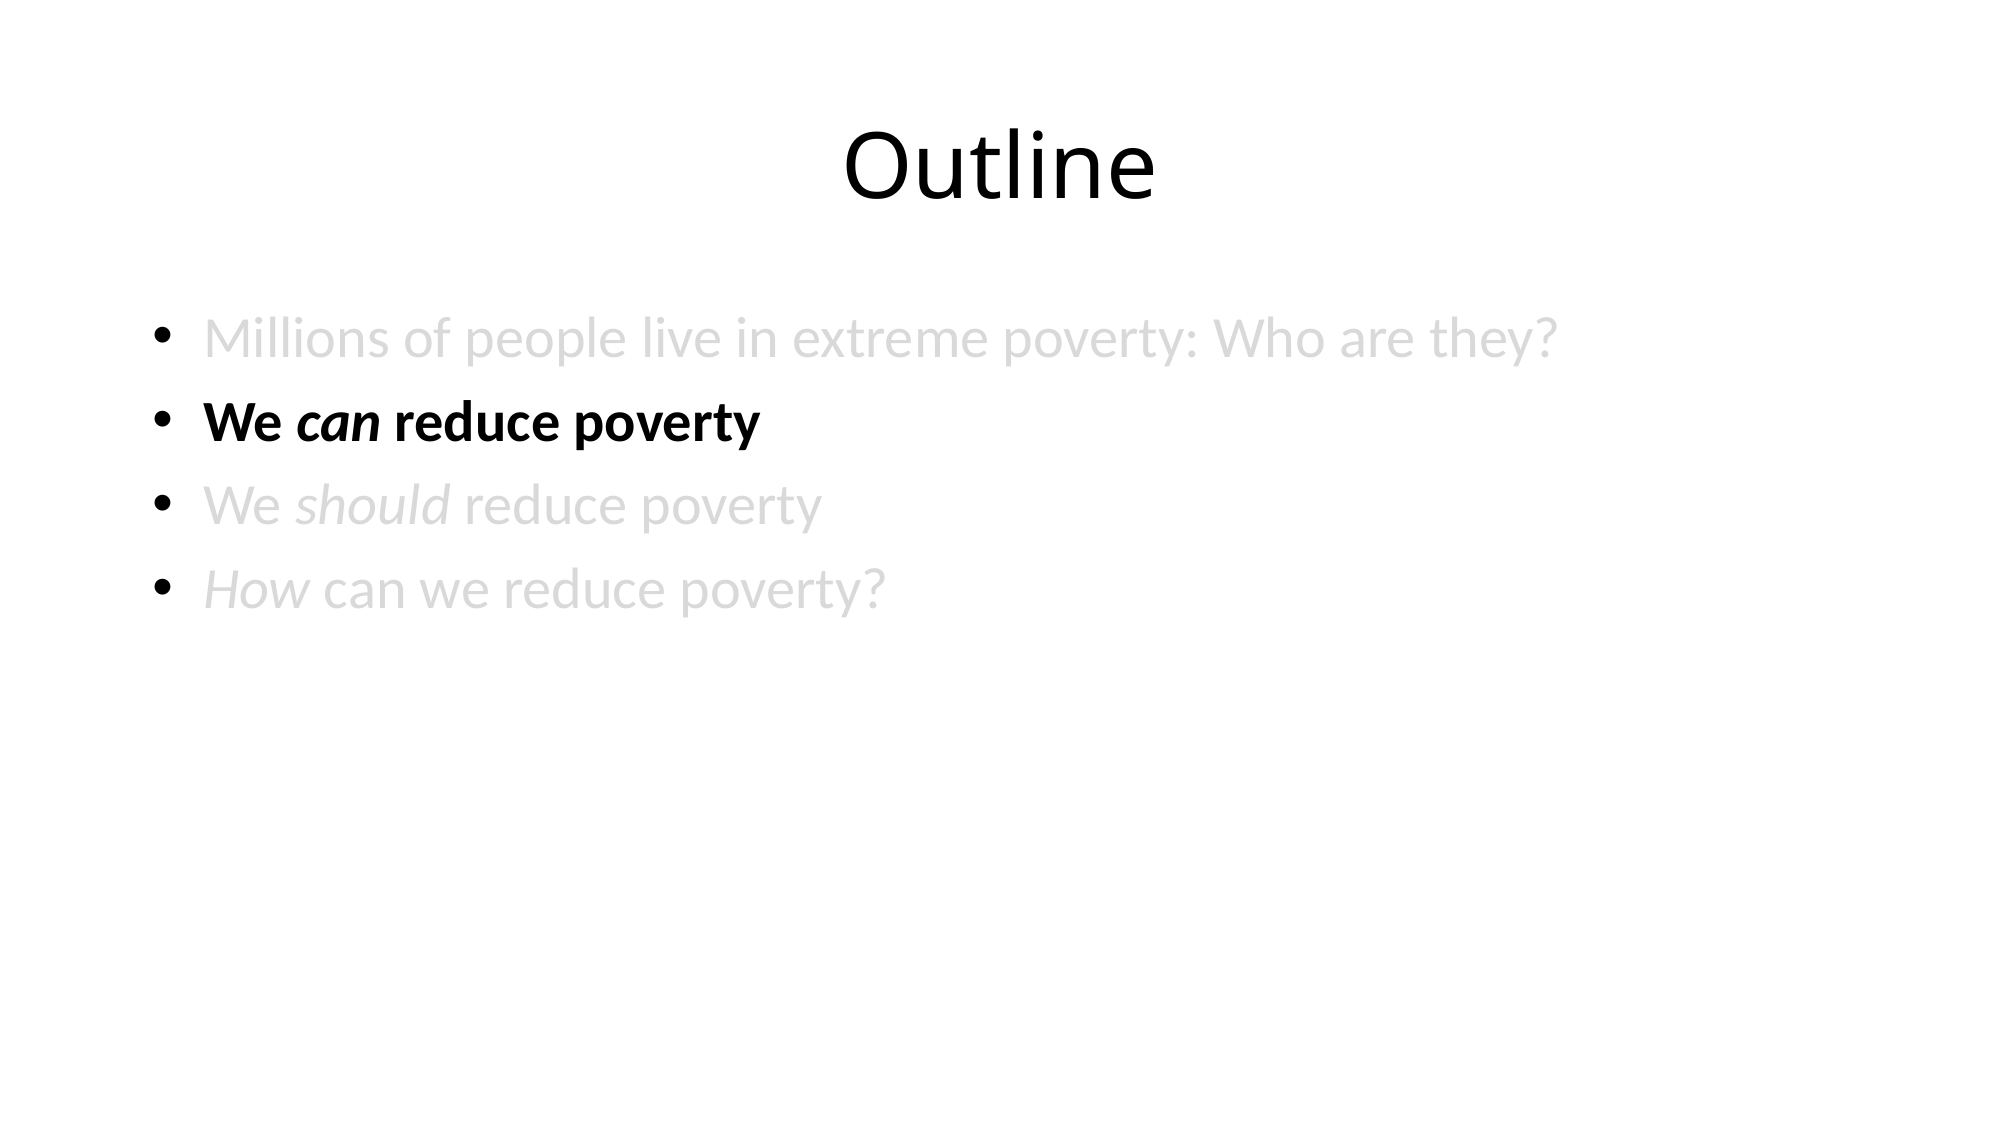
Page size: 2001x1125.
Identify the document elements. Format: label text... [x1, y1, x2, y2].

list Millions of people live in extreme poverty: Who are they? We can reduce poverty We should reduce poverty How can we reduce poverty? [137, 299, 1863, 1014]
title Outline [137, 59, 1863, 278]
